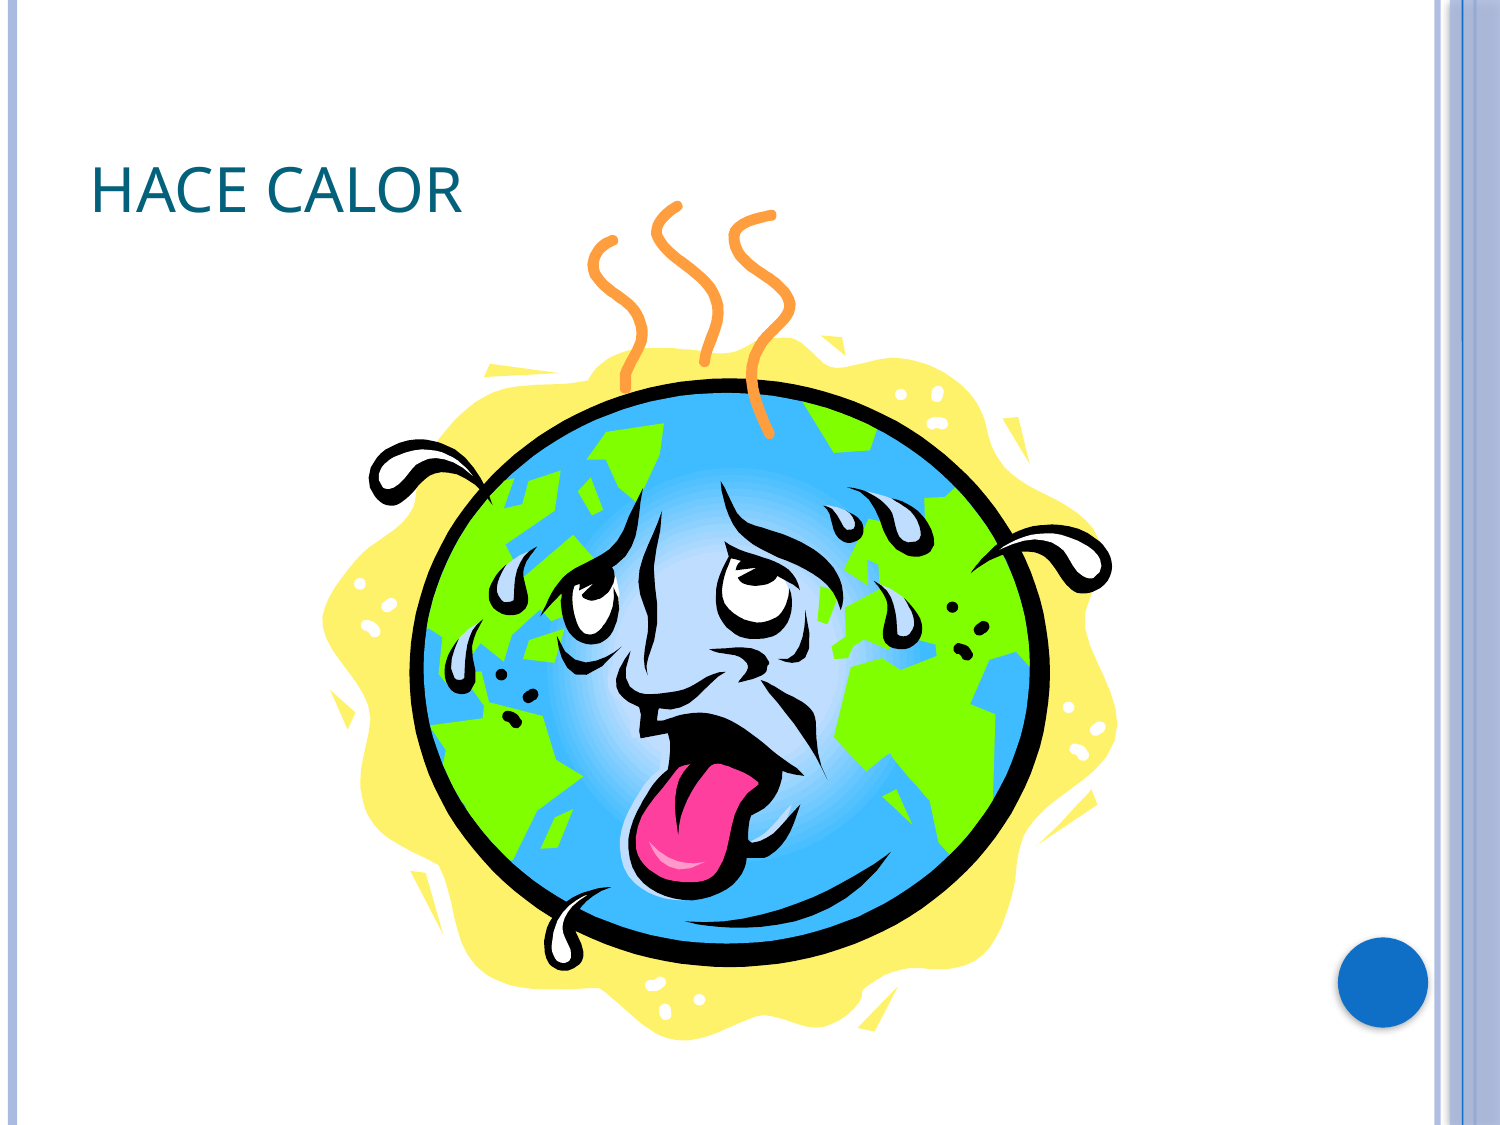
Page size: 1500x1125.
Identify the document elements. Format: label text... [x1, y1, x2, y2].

picture [311, 199, 1138, 1049]
title Hace calor [75, 45, 1300, 233]
picture [387, 199, 412, 207]
